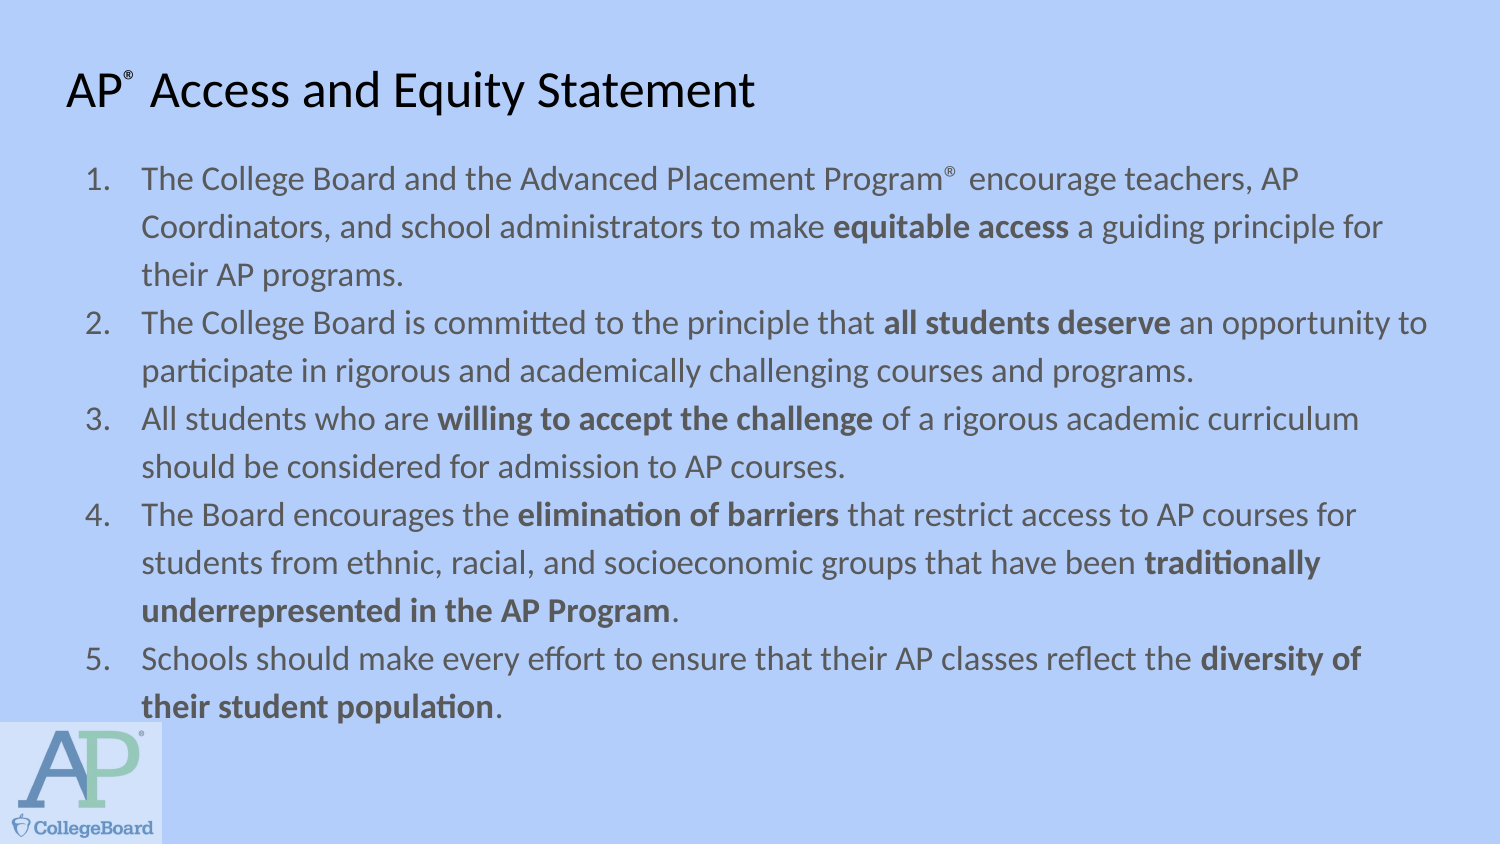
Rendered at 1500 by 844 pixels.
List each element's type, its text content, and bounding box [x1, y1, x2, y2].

list The College Board and the Advanced Placement Program® encourage teachers, AP Coordinators, and school administrators to make equitable access a guiding principle for their AP programs. The College Board is committed to the principle that all students deserve an opportunity to participate in rigorous and academically challenging courses and programs. All students who are willing to accept the challenge of a rigorous academic curriculum should be considered for admission to AP courses. The Board encourages the elimination of barriers that restrict access to AP courses for students from ethnic, racial, and socioeconomic groups that have been traditionally underrepresented in the AP Program. Schools should make every effort to ensure that their AP classes reflect the diversity of their student population. [51, 134, 1449, 750]
title AP® Access and Equity Statement [51, 40, 1449, 134]
